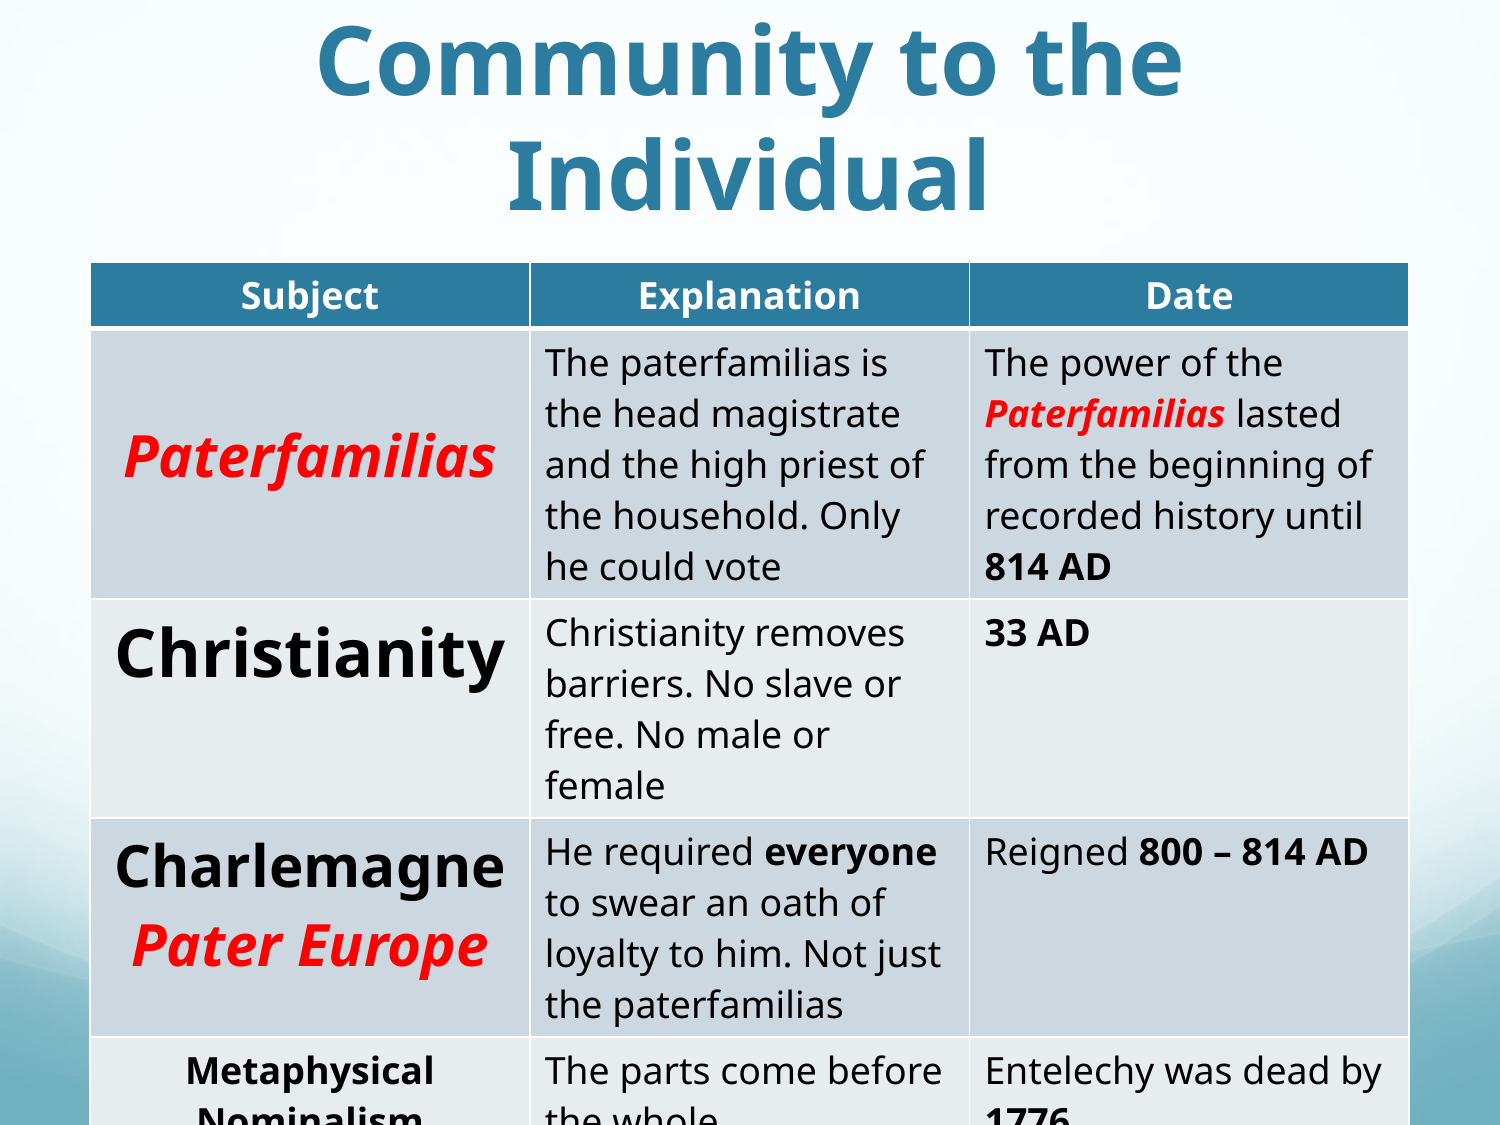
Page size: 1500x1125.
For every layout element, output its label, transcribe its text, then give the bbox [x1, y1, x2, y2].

table_cell The parts come before the whole [531, 1038, 969, 1125]
table_cell Entelechy was dead by 1776 [970, 1038, 1408, 1125]
table_cell Reigned 800 – 814 AD [970, 819, 1408, 1036]
title Movement from the Community to the Individual [90, 17, 1410, 237]
table_cell Christianity removes barriers. No slave or free. No male or female [531, 600, 969, 817]
table_cell The paterfamilias is the head magistrate and the high priest of the household. Only he could vote [531, 331, 969, 598]
table_cell Christianity [91, 600, 529, 817]
table_cell Paterfamilias [91, 331, 529, 598]
table_header Subject [91, 263, 529, 326]
table_cell Metaphysical Nominalism [91, 1038, 529, 1125]
table_cell 33 AD [970, 600, 1408, 817]
table_header Date [970, 263, 1408, 326]
table_cell He required everyone to swear an oath of loyalty to him. Not just the paterfamilias [531, 819, 969, 1036]
table_cell Charlemagne Pater Europe [91, 819, 529, 1036]
table_header Explanation [531, 263, 969, 326]
table_cell The power of the Paterfamilias lasted from the beginning of recorded history until 814 AD [970, 331, 1408, 598]
